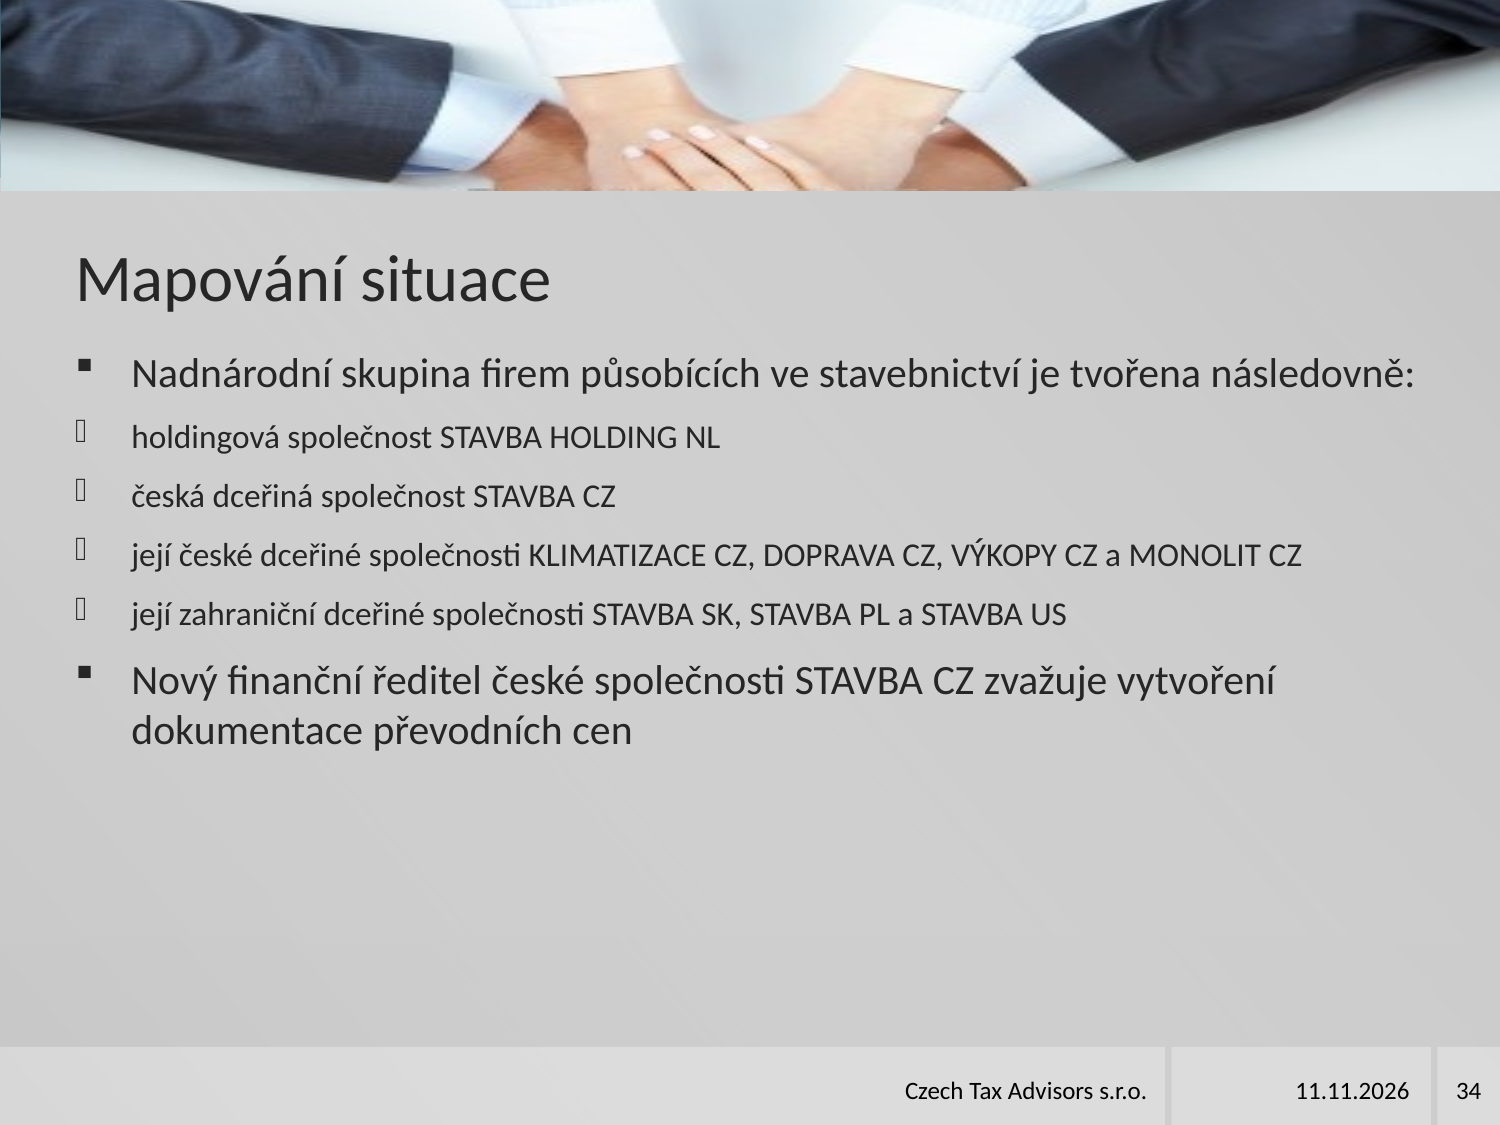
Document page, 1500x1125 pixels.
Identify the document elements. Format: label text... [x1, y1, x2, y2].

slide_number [1175, 1070, 1425, 1108]
footer Czech Tax Advisors s.r.o. [75, 1070, 1163, 1108]
slide_number 34 [1434, 1070, 1497, 1108]
list Nadnárodní skupina firem působících ve stavebnictví je tvořena následovně: holdingová společnost STAVBA HOLDING NL česká dceřiná společnost STAVBA CZ její české dceřiné společnosti KLIMATIZACE CZ, DOPRAVA CZ, VÝKOPY CZ a MONOLIT CZ její zahraniční dceřiné společnosti STAVBA SK, STAVBA PL a STAVBA US Nový finanční ředitel české společnosti STAVBA CZ zvažuje vytvoření dokumentace převodních cen [75, 338, 1425, 1047]
title Mapování situace [75, 199, 1425, 338]
picture [0, 0, 1500, 191]
